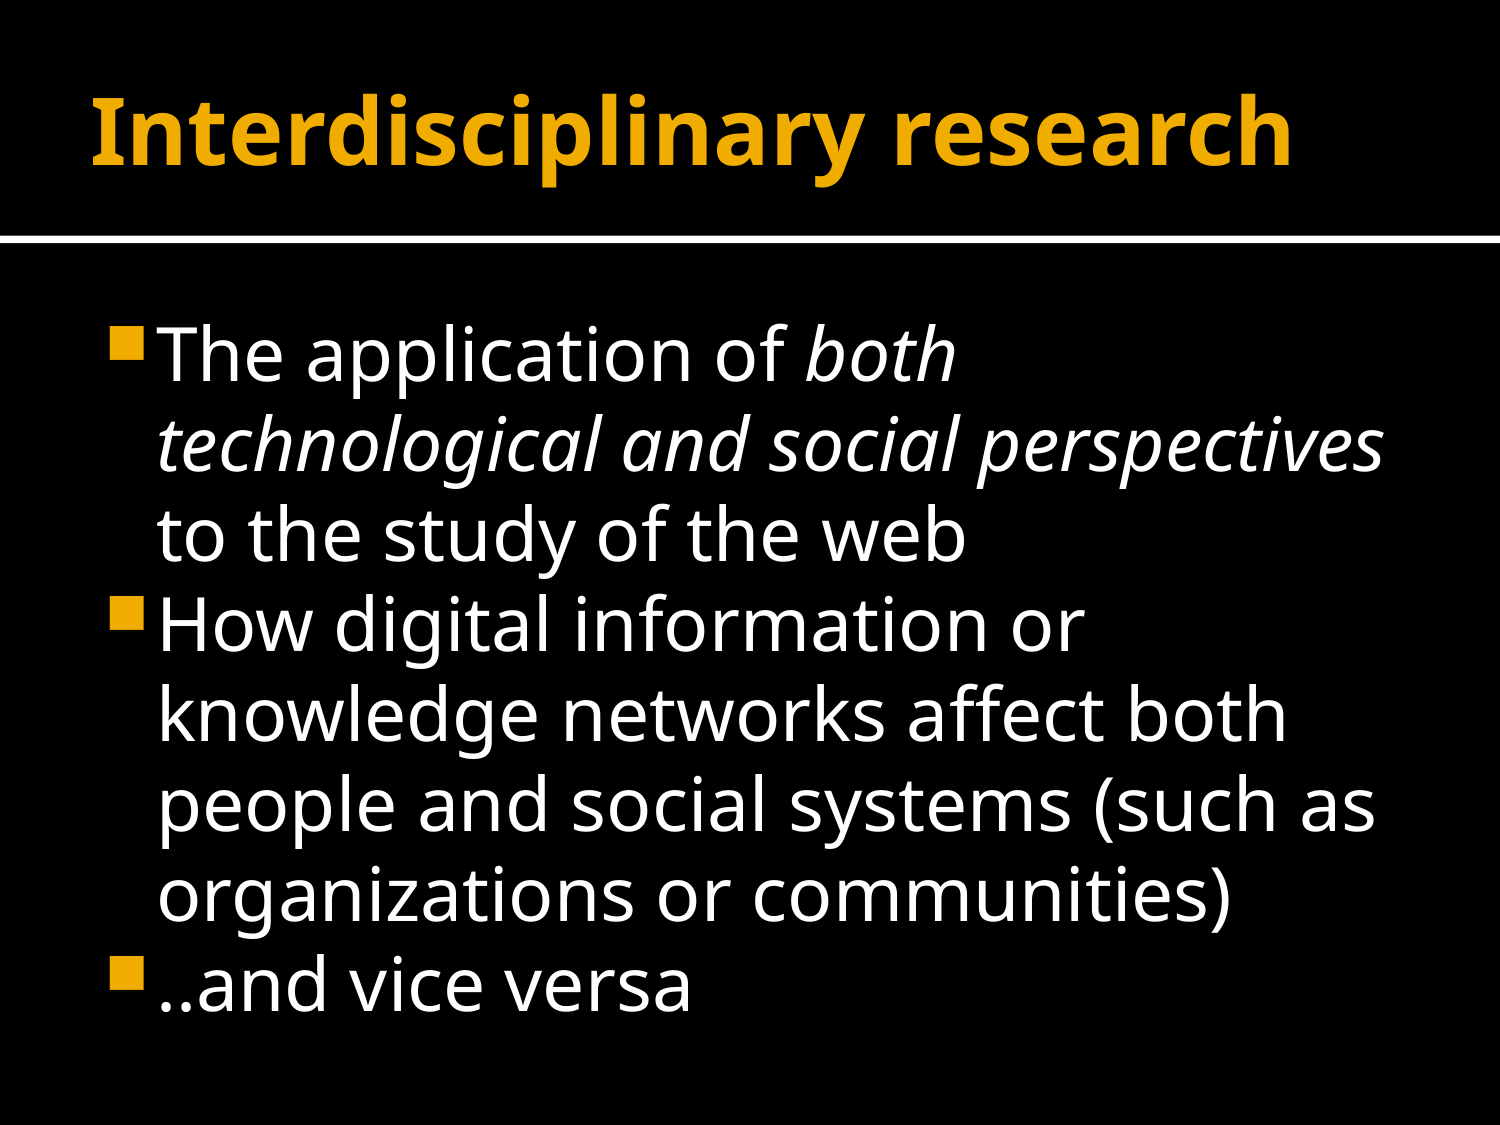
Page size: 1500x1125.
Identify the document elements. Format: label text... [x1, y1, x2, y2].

list The application of both technological and social perspectives to the study of the web How digital information or knowledge networks affect both people and social systems (such as organizations or communities) ..and vice versa [75, 291, 1425, 1050]
title Interdisciplinary research [75, 25, 1425, 231]
